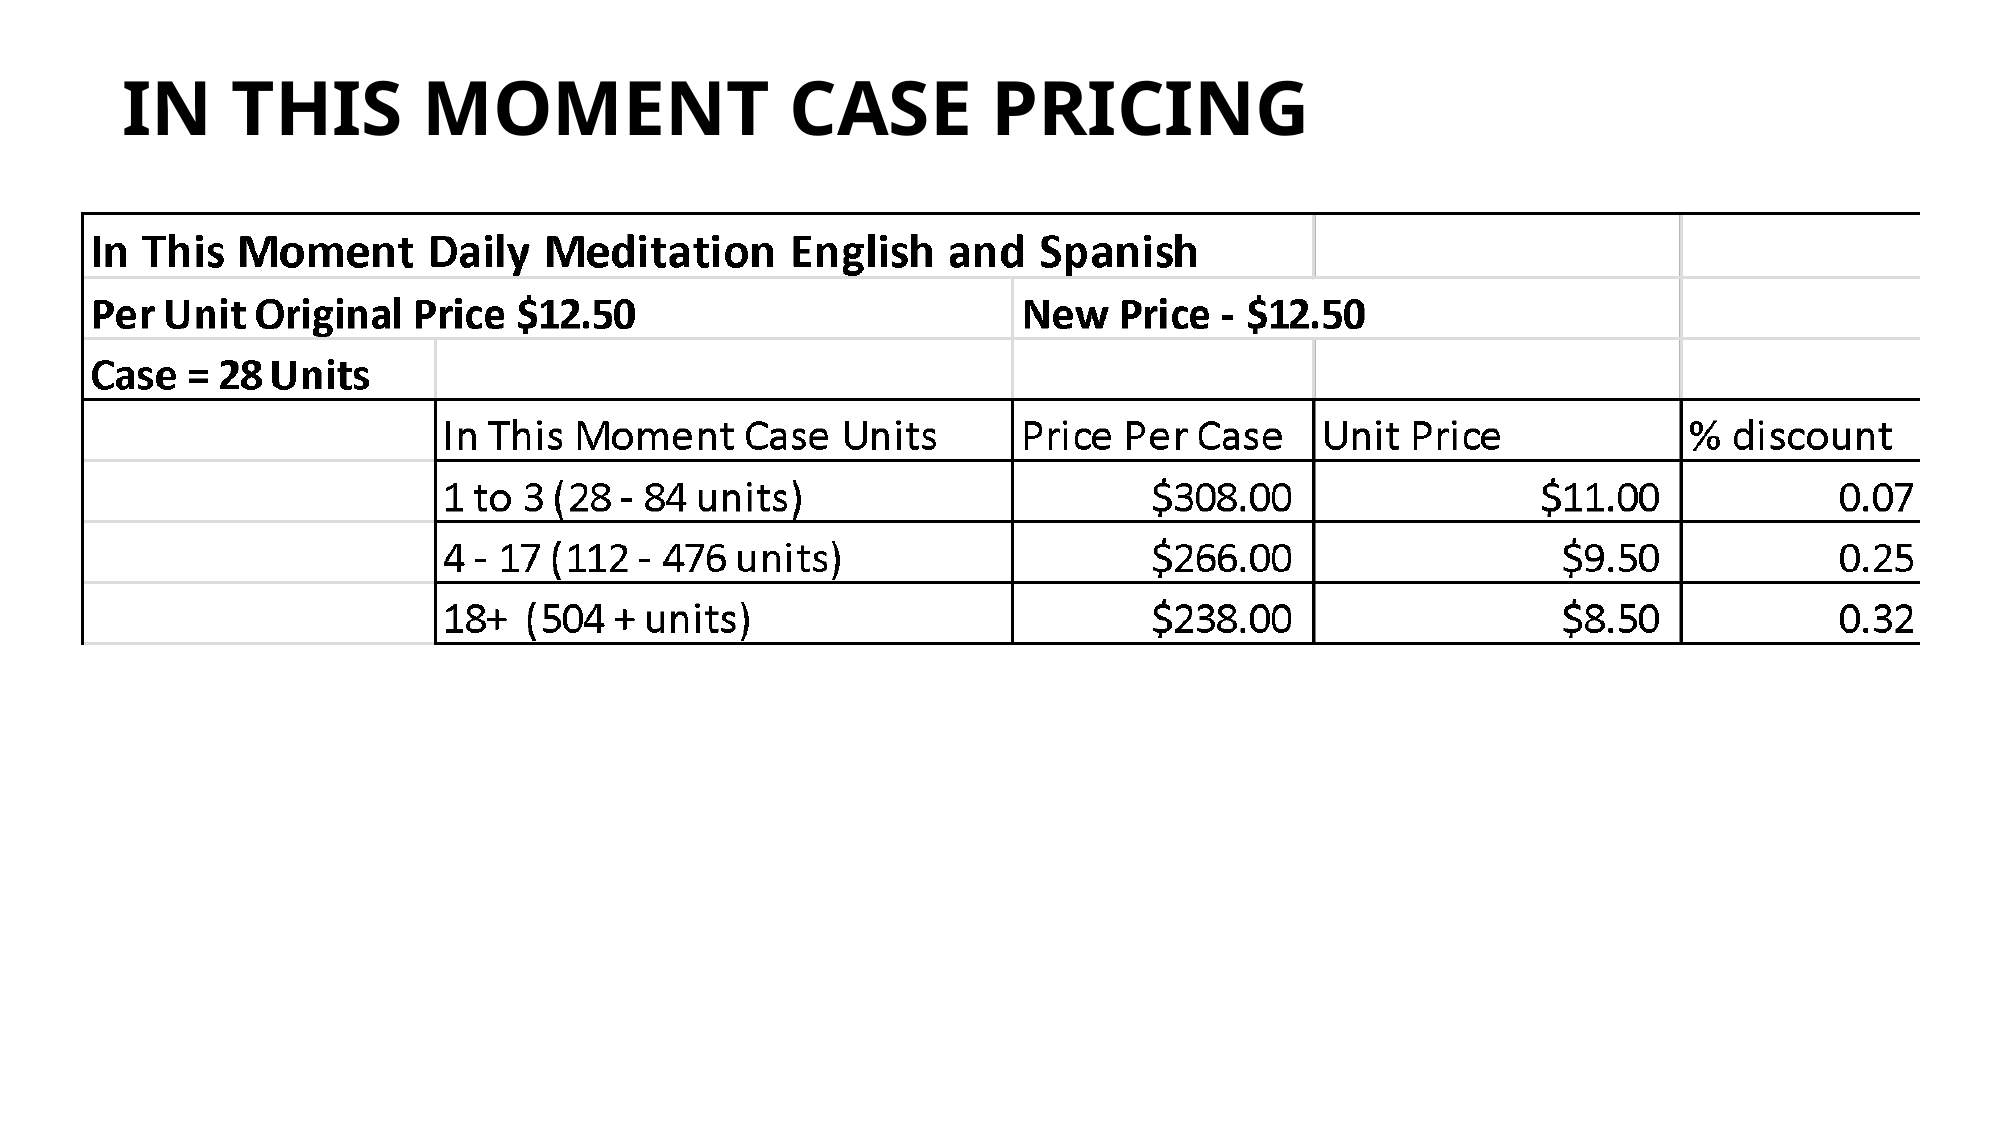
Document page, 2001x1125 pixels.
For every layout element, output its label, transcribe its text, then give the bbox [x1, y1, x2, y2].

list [81, 212, 1921, 646]
title IN THIS MOMENT CASE PRICING [107, 60, 1752, 150]
